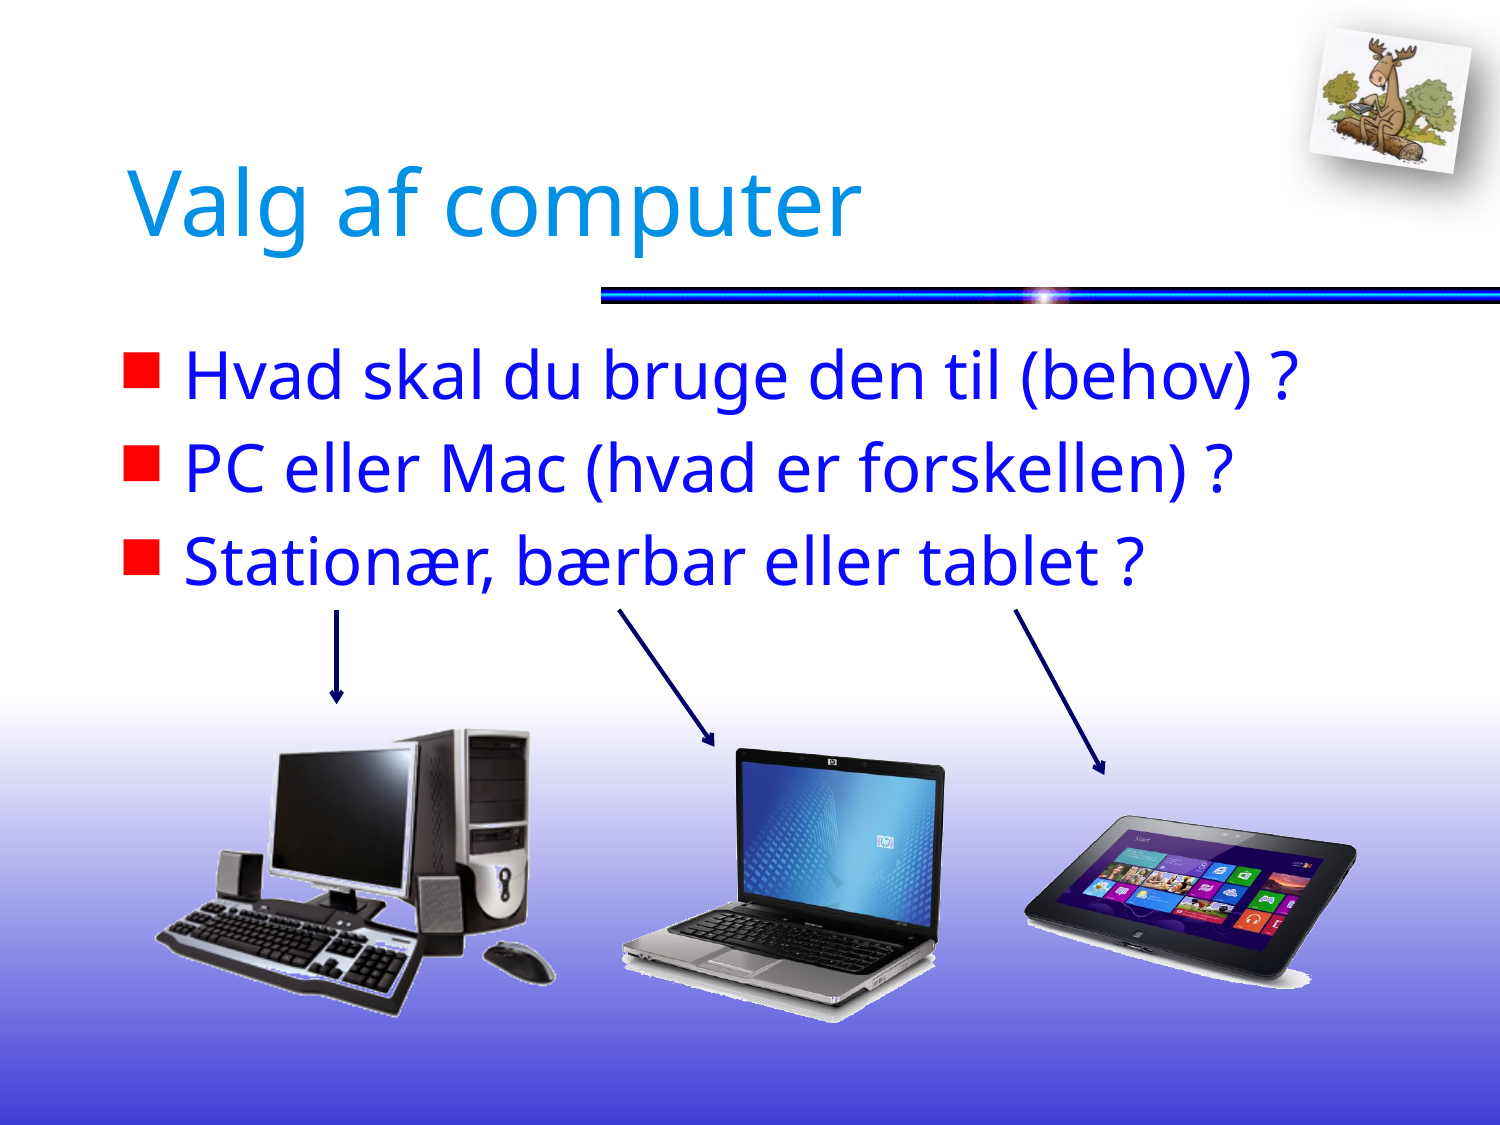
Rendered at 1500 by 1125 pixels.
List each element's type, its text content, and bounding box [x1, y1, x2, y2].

list Hvad skal du bruge den til (behov) ? PC eller Mac (hvad er forskellen) ? Stationær, bærbar eller tablet ? [112, 324, 1388, 669]
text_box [1015, 609, 1105, 776]
picture [127, 715, 597, 1028]
picture [1313, 27, 1471, 173]
picture [1011, 798, 1377, 1005]
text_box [618, 609, 715, 748]
title Valg af computer [112, 75, 1313, 263]
picture [601, 287, 1500, 304]
picture [619, 746, 946, 1023]
